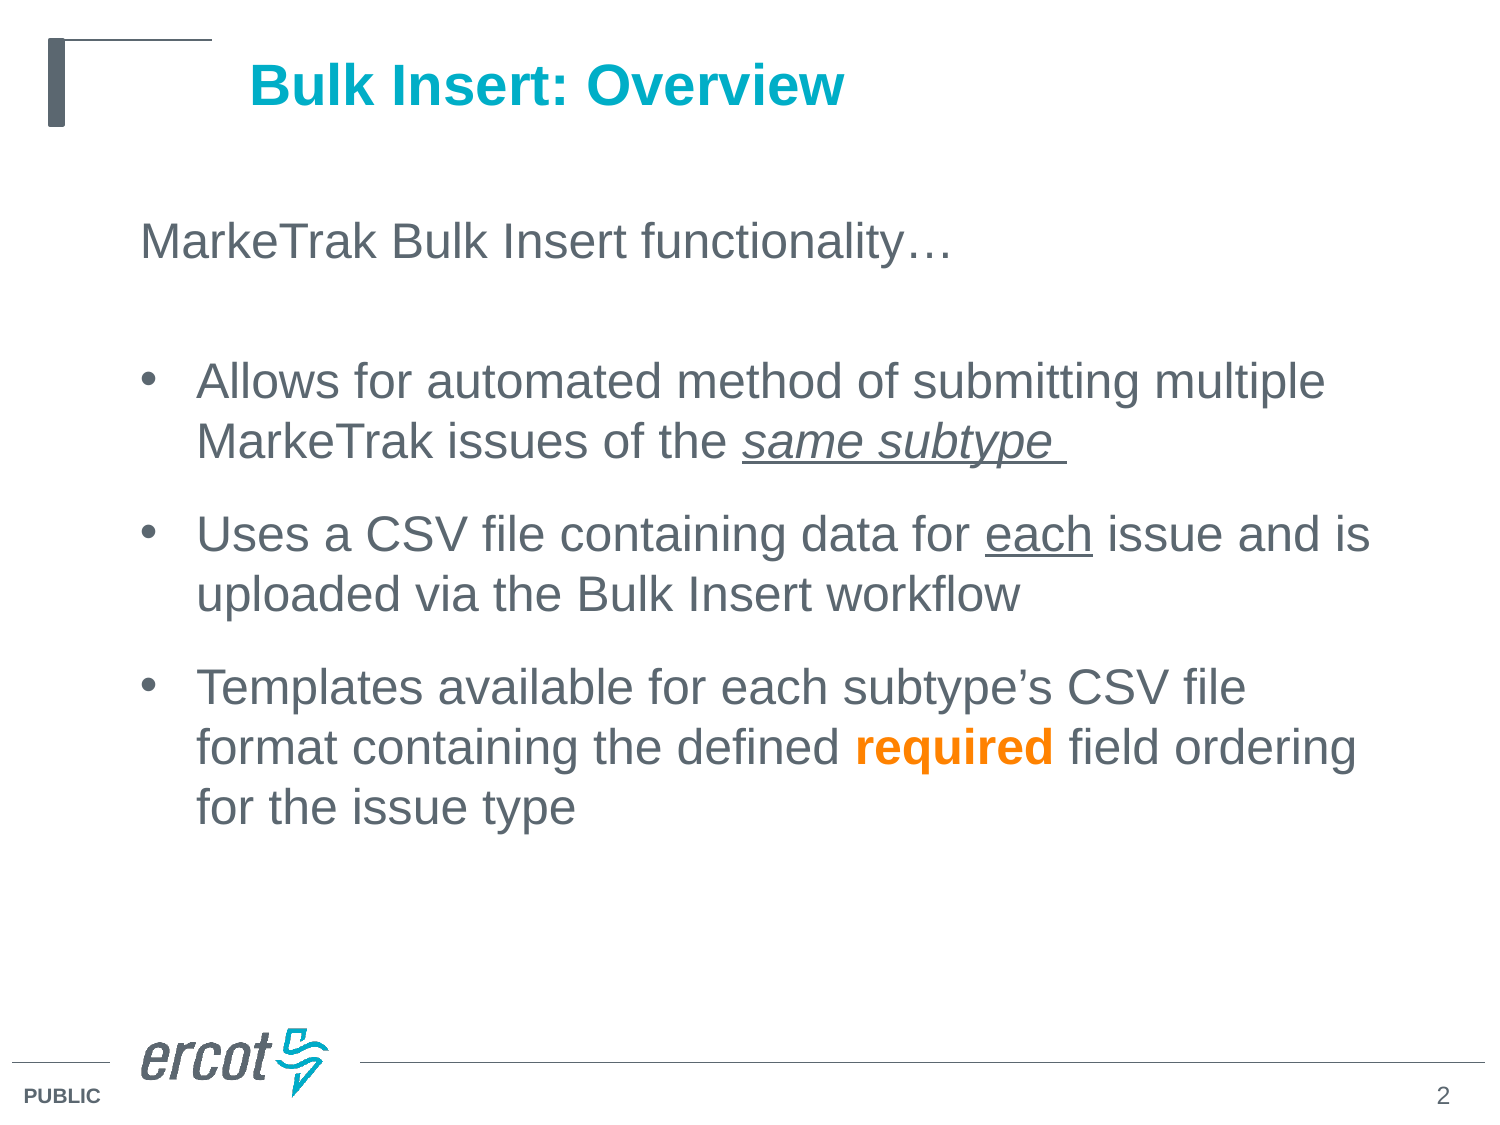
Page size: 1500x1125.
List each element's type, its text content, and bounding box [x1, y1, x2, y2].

title Bulk Insert: Overview [234, 39, 1275, 125]
list MarkeTrak Bulk Insert functionality… Allows for automated method of submitting multiple MarkeTrak issues of the same subtype Uses a CSV file containing data for each issue and is uploaded via the Bulk Insert workflow Templates available for each subtype’s CSV file format containing the defined required field ordering for the issue type [125, 200, 1400, 1001]
slide_number 2 [1400, 1076, 1488, 1113]
picture [137, 1024, 332, 1100]
